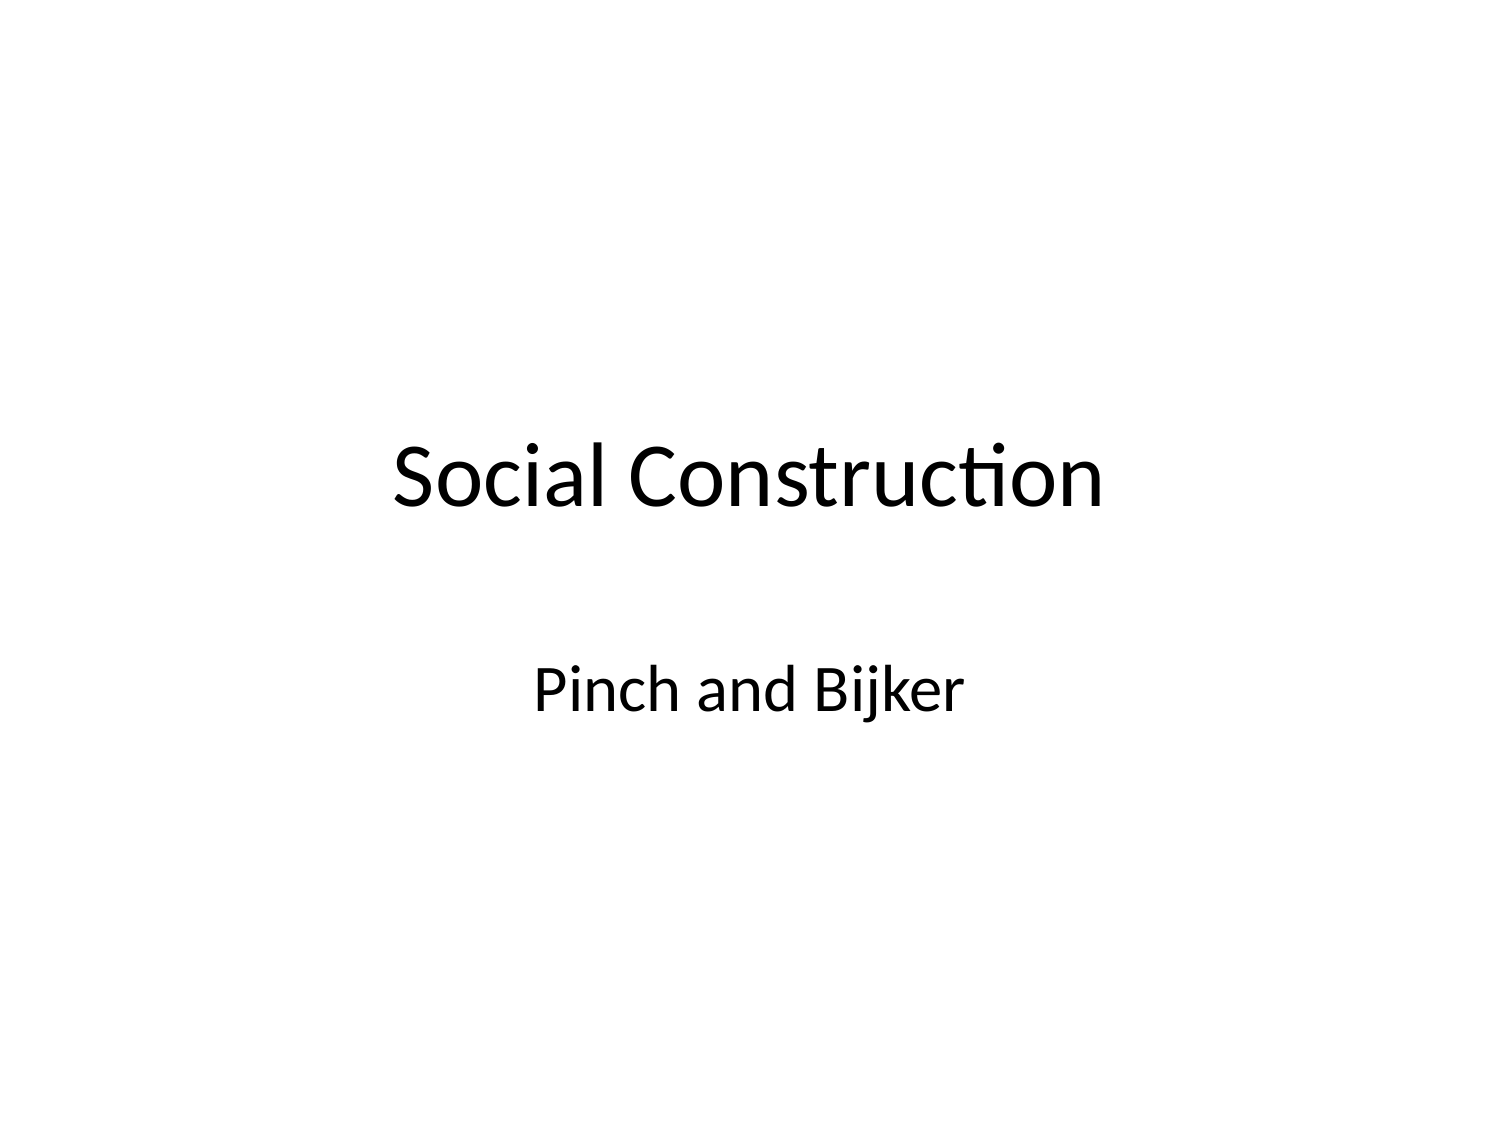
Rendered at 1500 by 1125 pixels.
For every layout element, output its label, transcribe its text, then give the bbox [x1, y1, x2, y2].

subtitle Pinch and Bijker [225, 637, 1275, 925]
title Social Construction [112, 349, 1388, 591]
